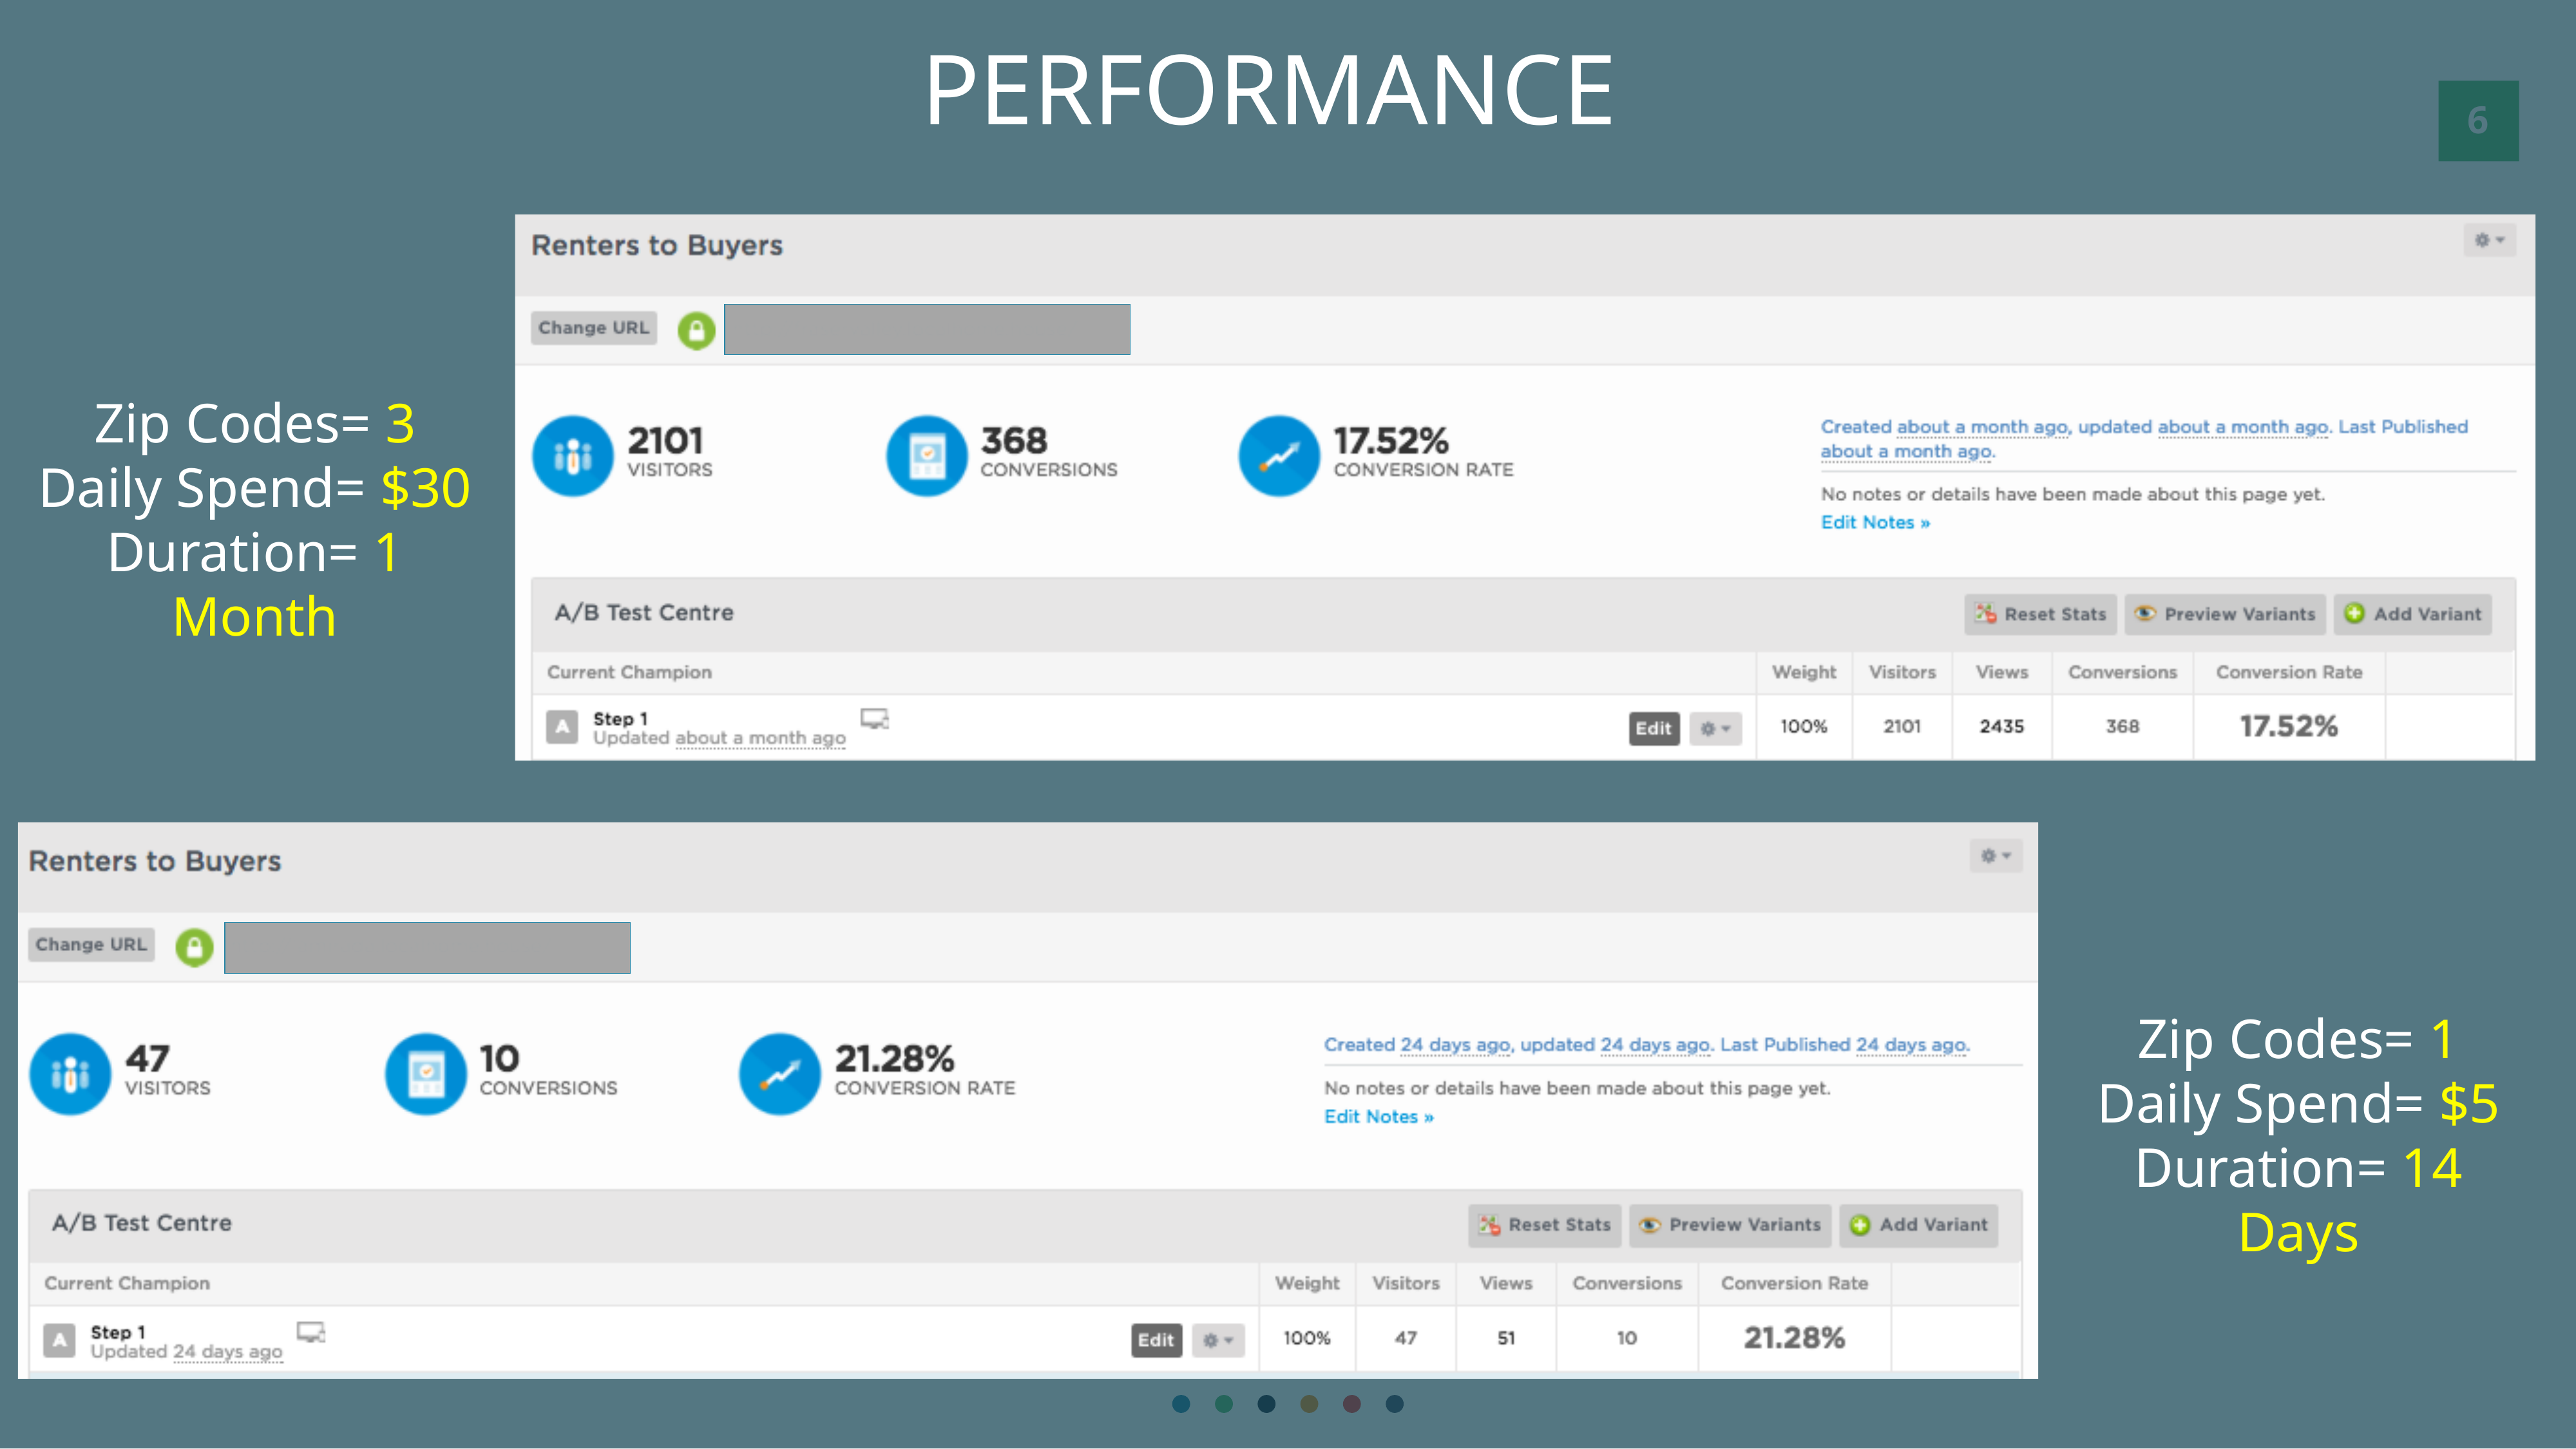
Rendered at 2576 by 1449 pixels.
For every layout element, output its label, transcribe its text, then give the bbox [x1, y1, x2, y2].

text_box Zip Codes= 1 Daily Spend= $5 Duration= 14 Days [2061, 999, 2536, 1267]
picture [515, 214, 2536, 761]
text_box Zip Codes= 3 Daily Spend= $30 Duration= 1 Month [17, 384, 492, 652]
text_box PERFORMANCE [712, 23, 1826, 149]
picture [17, 822, 2039, 1379]
text_box [0, 0, 2576, 1449]
